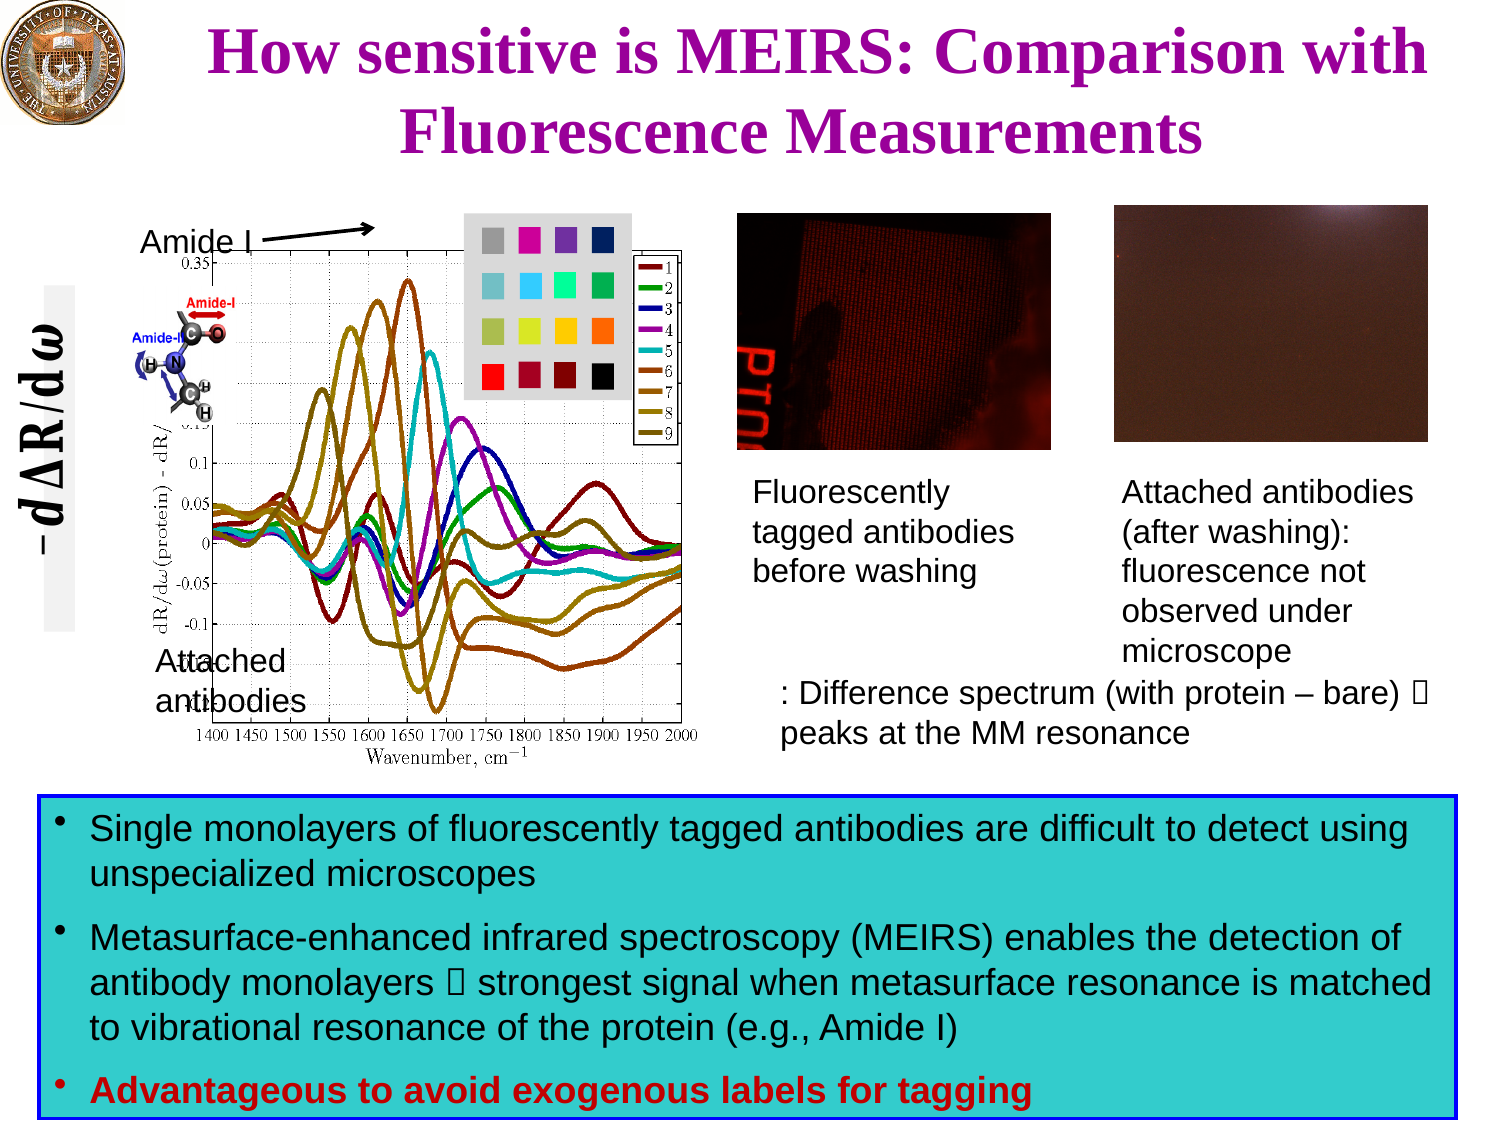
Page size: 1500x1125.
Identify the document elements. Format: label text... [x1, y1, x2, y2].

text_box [463, 213, 633, 401]
text_box [757, 621, 870, 713]
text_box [262, 227, 376, 241]
picture [43, 207, 1051, 786]
text_box Attached antibodies (after washing): fluorescence not observed under microscope [1106, 462, 1435, 677]
text_box How sensitive is MEIRS: Comparison with Fluorescence Measurements [137, 0, 1500, 175]
picture [0, 0, 126, 126]
picture [1113, 205, 1428, 442]
text_box Fluorescently tagged antibodies before washing [752, 462, 1066, 597]
text_box Single monolayers of fluorescently tagged antibodies are difficult to detect using unspecialized microscopes Metasurface-enhanced infrared spectroscopy (MEIRS) enables the detection of antibody monolayers  strongest signal when metasurface resonance is matched to vibrational resonance of the protein (e.g., Amide I) Advantageous to avoid exogenous labels for tagging [39, 796, 1456, 1119]
